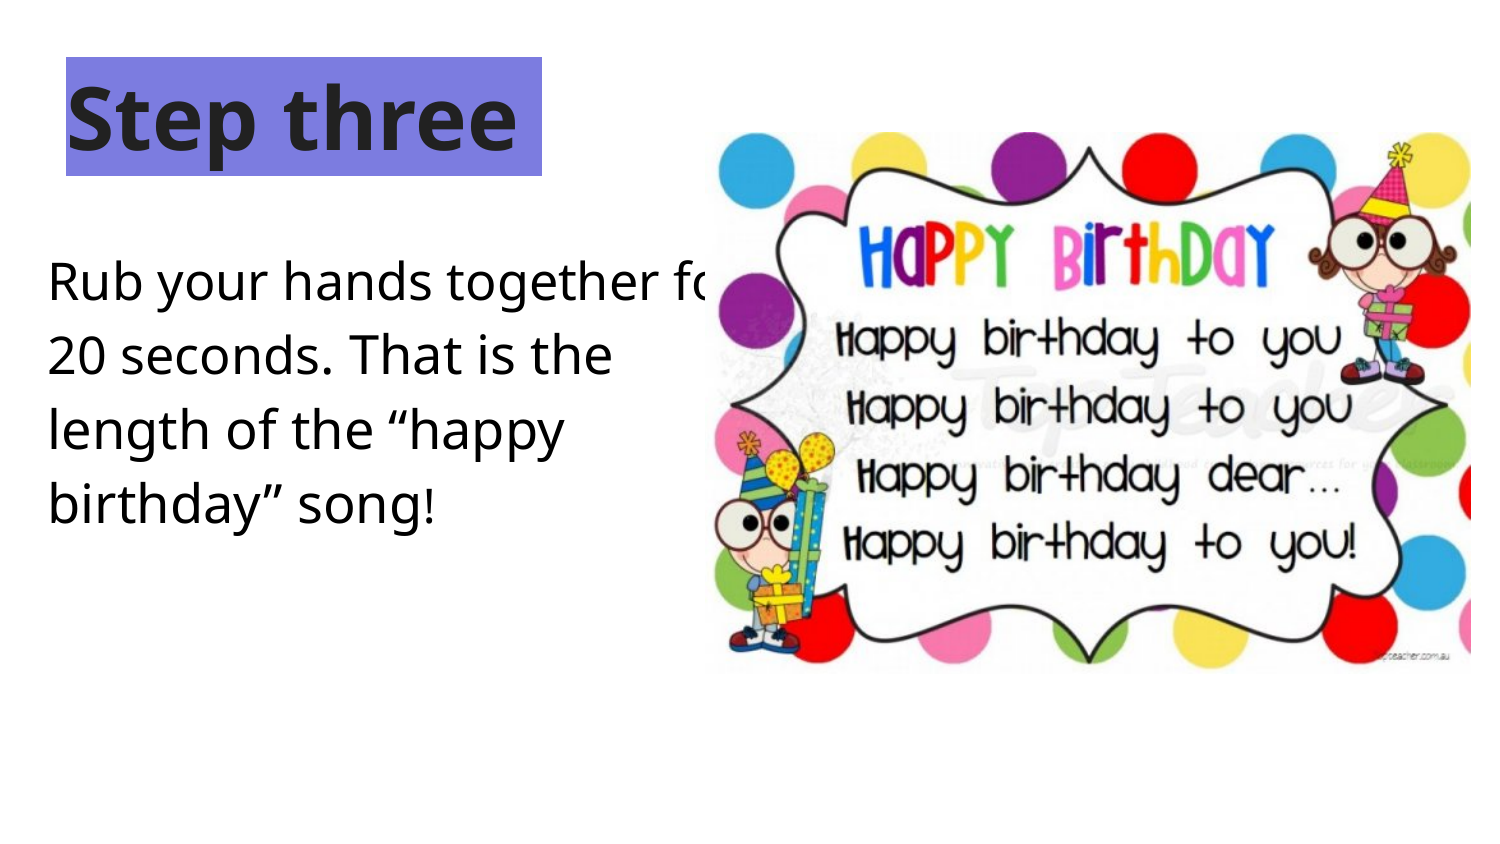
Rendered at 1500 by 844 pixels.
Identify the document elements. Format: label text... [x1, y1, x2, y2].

title Step three [51, 48, 1449, 180]
picture [705, 132, 1471, 674]
list Rub your hands together for 20 seconds. That is the length of the “happy birthday” song! [32, 223, 700, 583]
